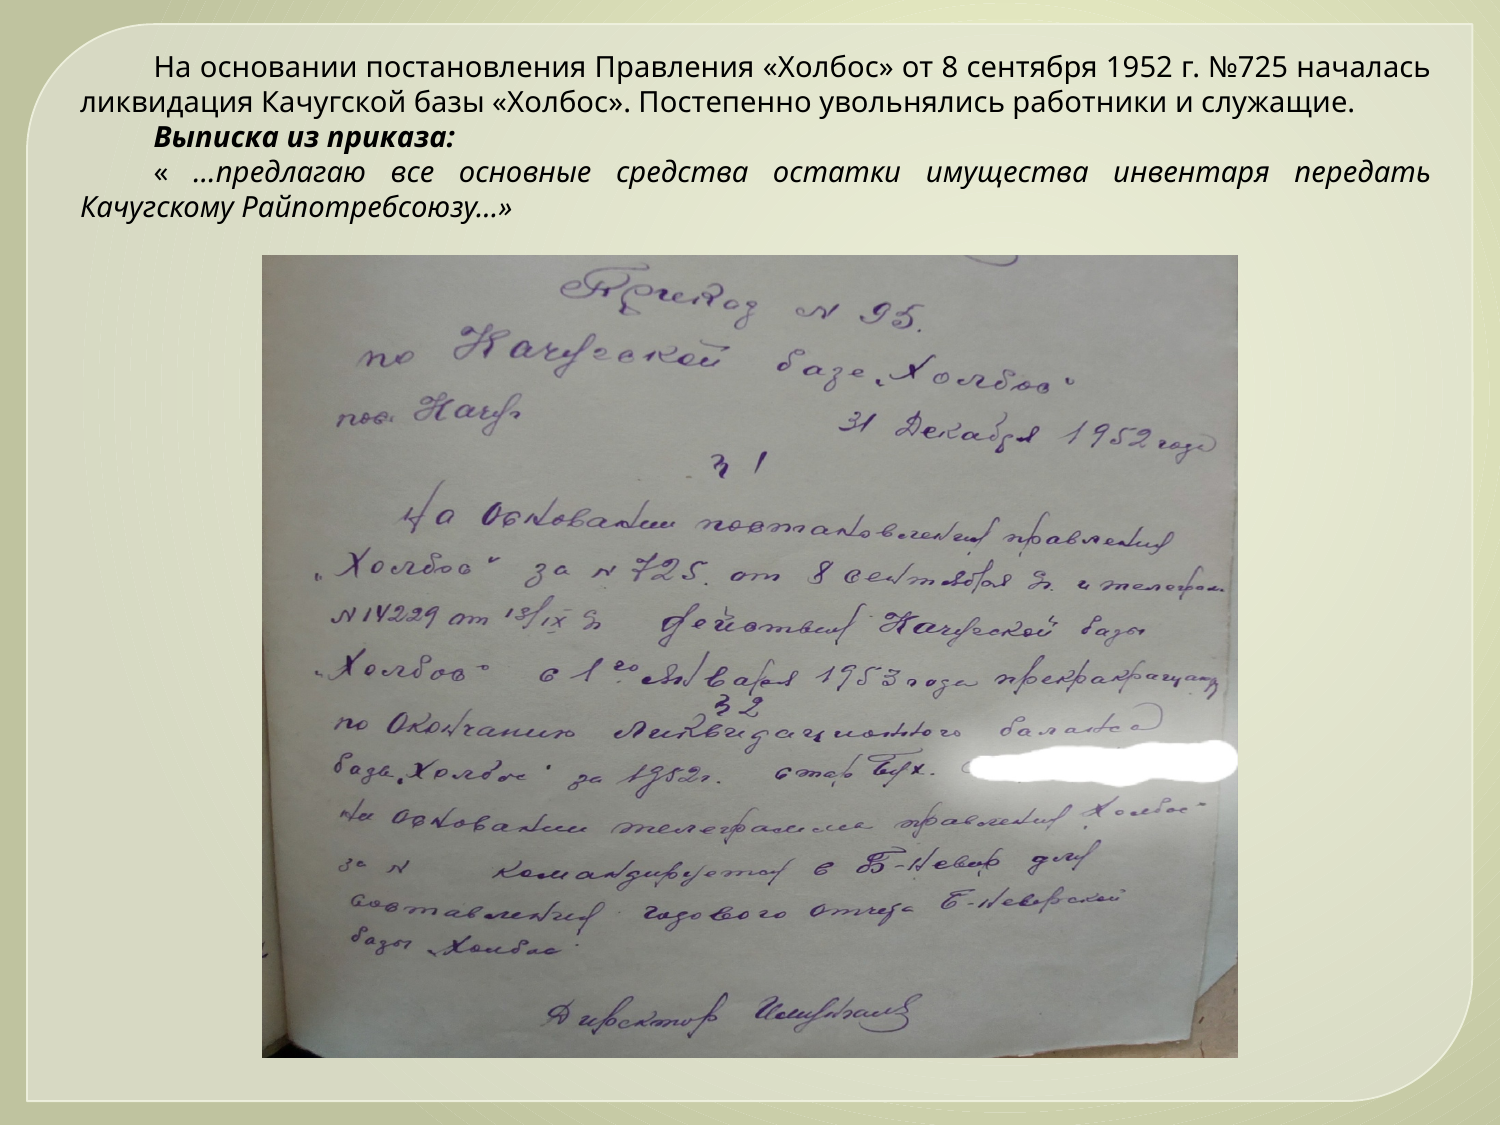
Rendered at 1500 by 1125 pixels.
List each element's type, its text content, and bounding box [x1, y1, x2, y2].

text_box На основании постановления Правления «Холбос» от 8 сентября 1952 г. №725 началась ликвидация Качугской базы «Холбос». Постепенно увольнялись работники и служащие. Выписка из приказа: « …предлагаю все основные средства остатки имущества инвентаря передать Качугскому Райпотребсоюзу…» [64, 40, 1447, 231]
picture [262, 255, 1238, 1059]
